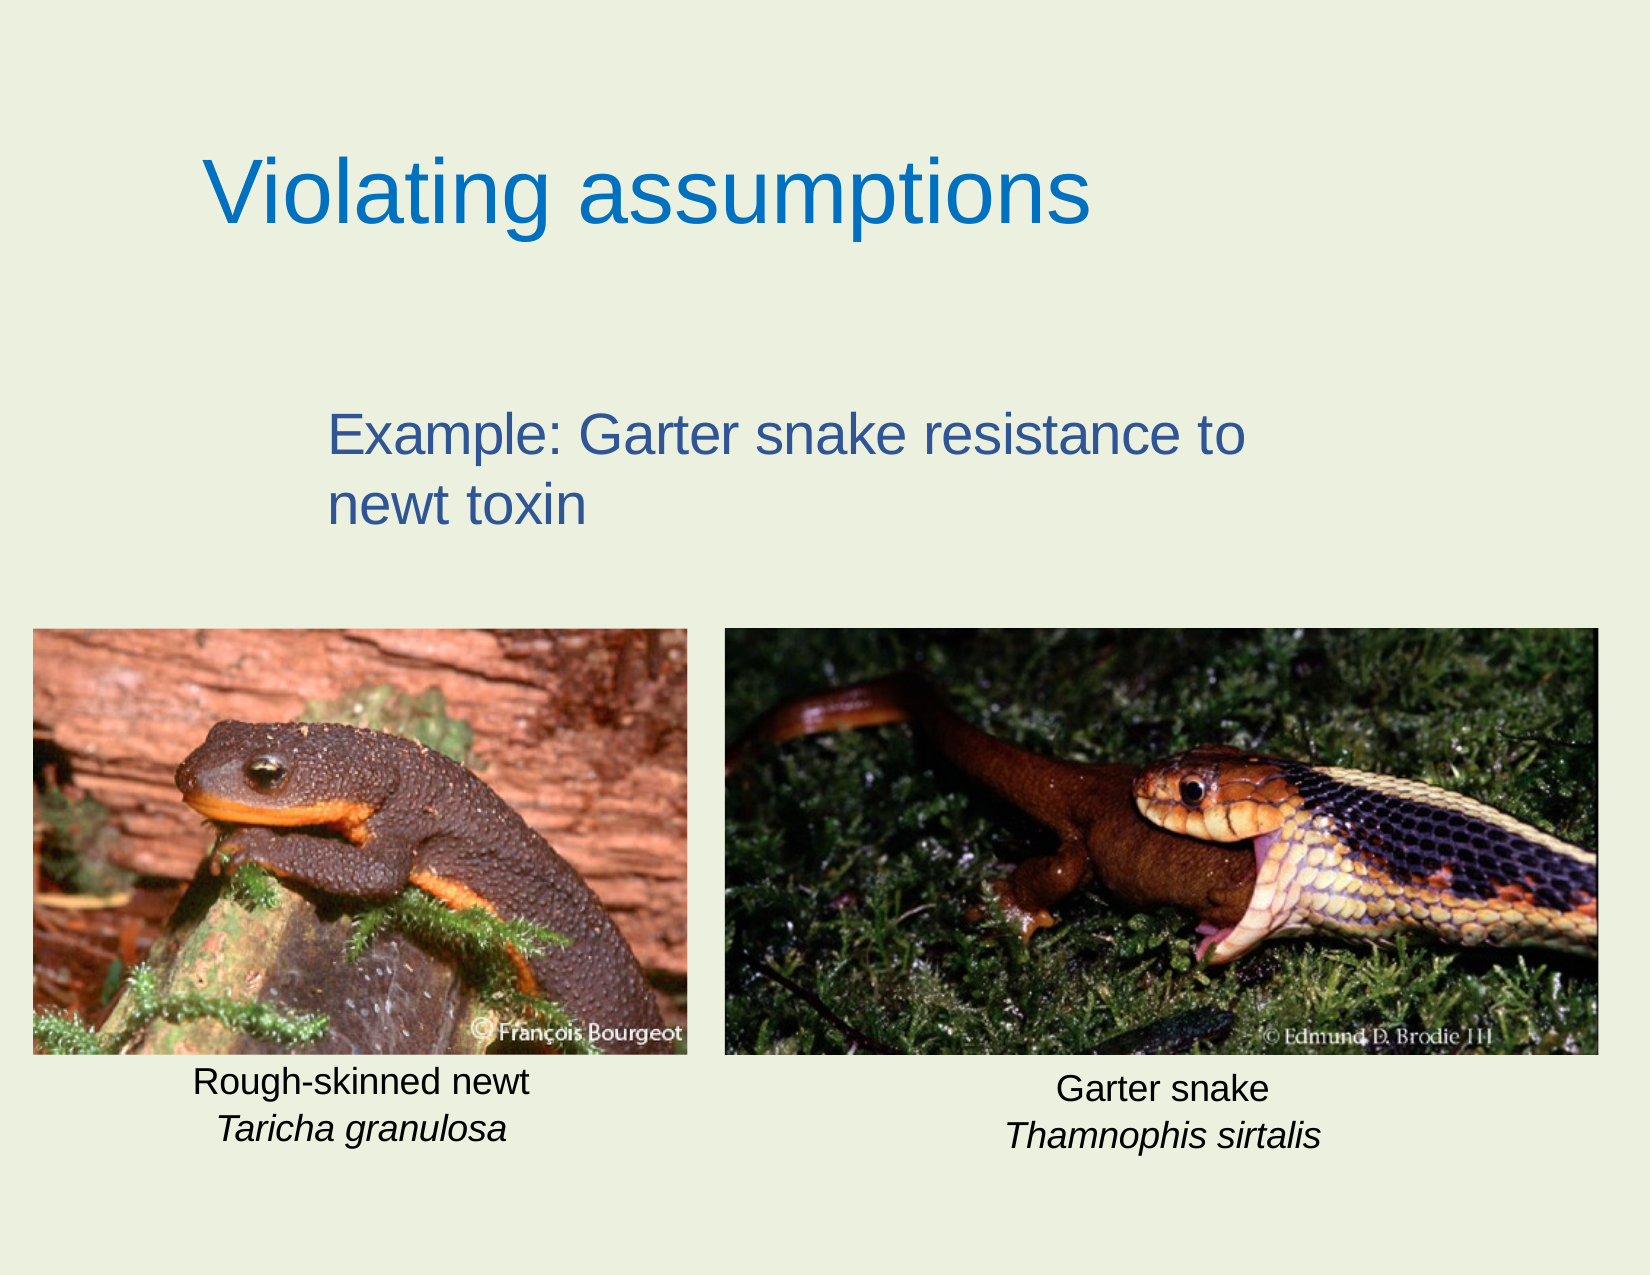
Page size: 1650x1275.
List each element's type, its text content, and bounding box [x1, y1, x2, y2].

text_box [724, 628, 1599, 1055]
text_box Garter snake Thamnophis sirtalis [965, 1062, 1359, 1157]
text_box Violating assumptions [187, 124, 1188, 250]
text_box [33, 628, 688, 1055]
text_box Rough-skinned newt Taricha granulosa [163, 1055, 557, 1149]
title Example: Garter snake resistance to newt toxin [324, 387, 1263, 610]
